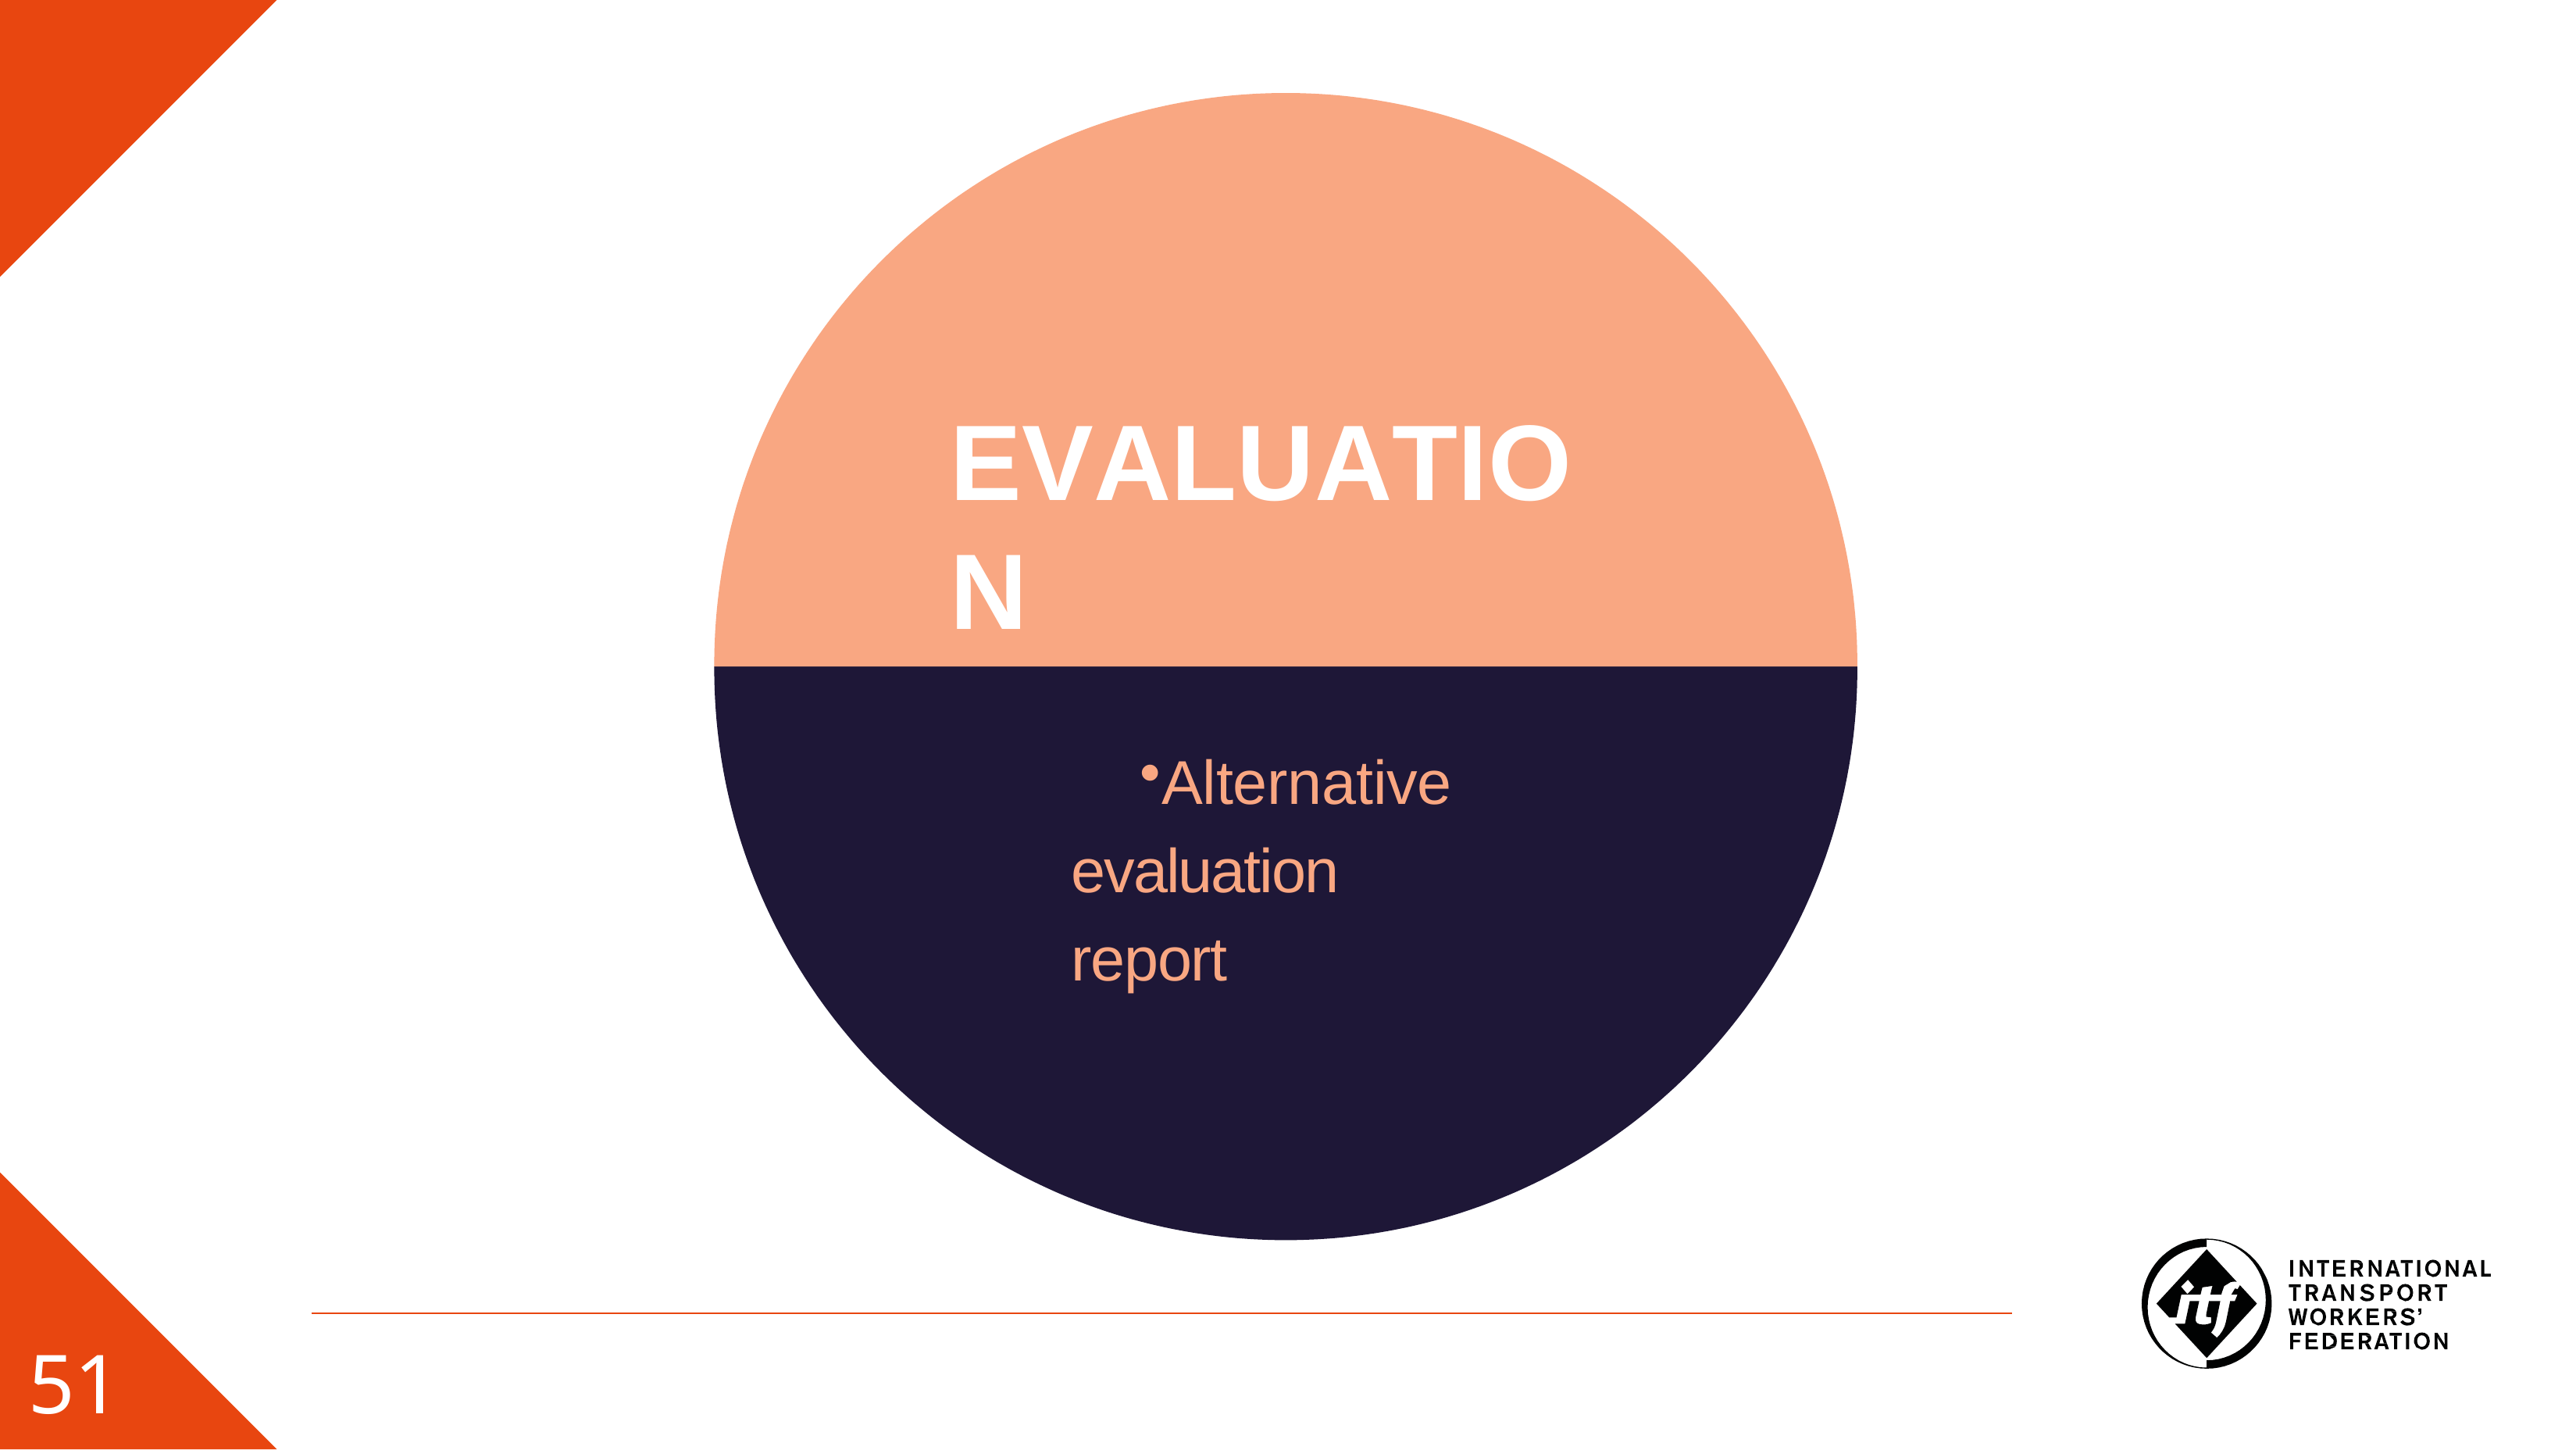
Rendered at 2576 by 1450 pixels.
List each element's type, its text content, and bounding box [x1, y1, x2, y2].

text_box [2462, 1259, 2478, 1277]
text_box [2306, 1284, 2319, 1302]
text_box [2349, 1308, 2363, 1326]
text_box [2435, 1333, 2448, 1350]
text_box [2341, 1284, 2354, 1302]
text_box [2435, 1284, 2447, 1302]
text_box [0, 1172, 126, 1450]
text_box [2418, 1308, 2421, 1316]
text_box [157, 1329, 277, 1450]
slide_number 51 [21, 1298, 157, 1450]
text_box [2141, 1238, 2272, 1369]
text_box [2290, 1333, 2301, 1350]
text_box [2341, 1333, 2354, 1350]
text_box [2384, 1308, 2397, 1326]
text_box [2367, 1308, 2379, 1326]
text_box [2424, 1259, 2442, 1277]
text_box [2331, 1308, 2344, 1326]
text_box [2310, 1308, 2327, 1326]
text_box [2321, 1284, 2337, 1302]
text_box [714, 92, 1858, 1241]
text_box [2374, 1333, 2389, 1350]
text_box [2290, 1259, 2293, 1277]
text_box [2400, 1259, 2414, 1277]
text_box [2288, 1308, 2308, 1326]
text_box [2305, 1333, 2318, 1350]
text_box [2359, 1333, 2372, 1350]
text_box [2481, 1259, 2491, 1277]
text_box [2418, 1284, 2432, 1302]
text_box [2289, 1284, 2301, 1302]
text_box [2446, 1259, 2459, 1277]
text_box [2400, 1308, 2415, 1326]
text_box [2333, 1259, 2346, 1277]
text_box [2385, 1259, 2400, 1277]
text_box [2406, 1333, 2410, 1350]
text_box [2368, 1259, 2382, 1277]
text_box [2360, 1284, 2374, 1302]
text_box [2322, 1333, 2337, 1350]
text_box [2380, 1284, 2393, 1302]
text_box [2397, 1284, 2414, 1302]
text_box [2350, 1259, 2364, 1277]
text_box [2389, 1333, 2402, 1350]
text_box [2417, 1259, 2421, 1277]
text_box [0, 0, 277, 277]
text_box [2299, 1259, 2313, 1277]
text_box [2317, 1259, 2329, 1277]
text_box [2414, 1332, 2430, 1350]
